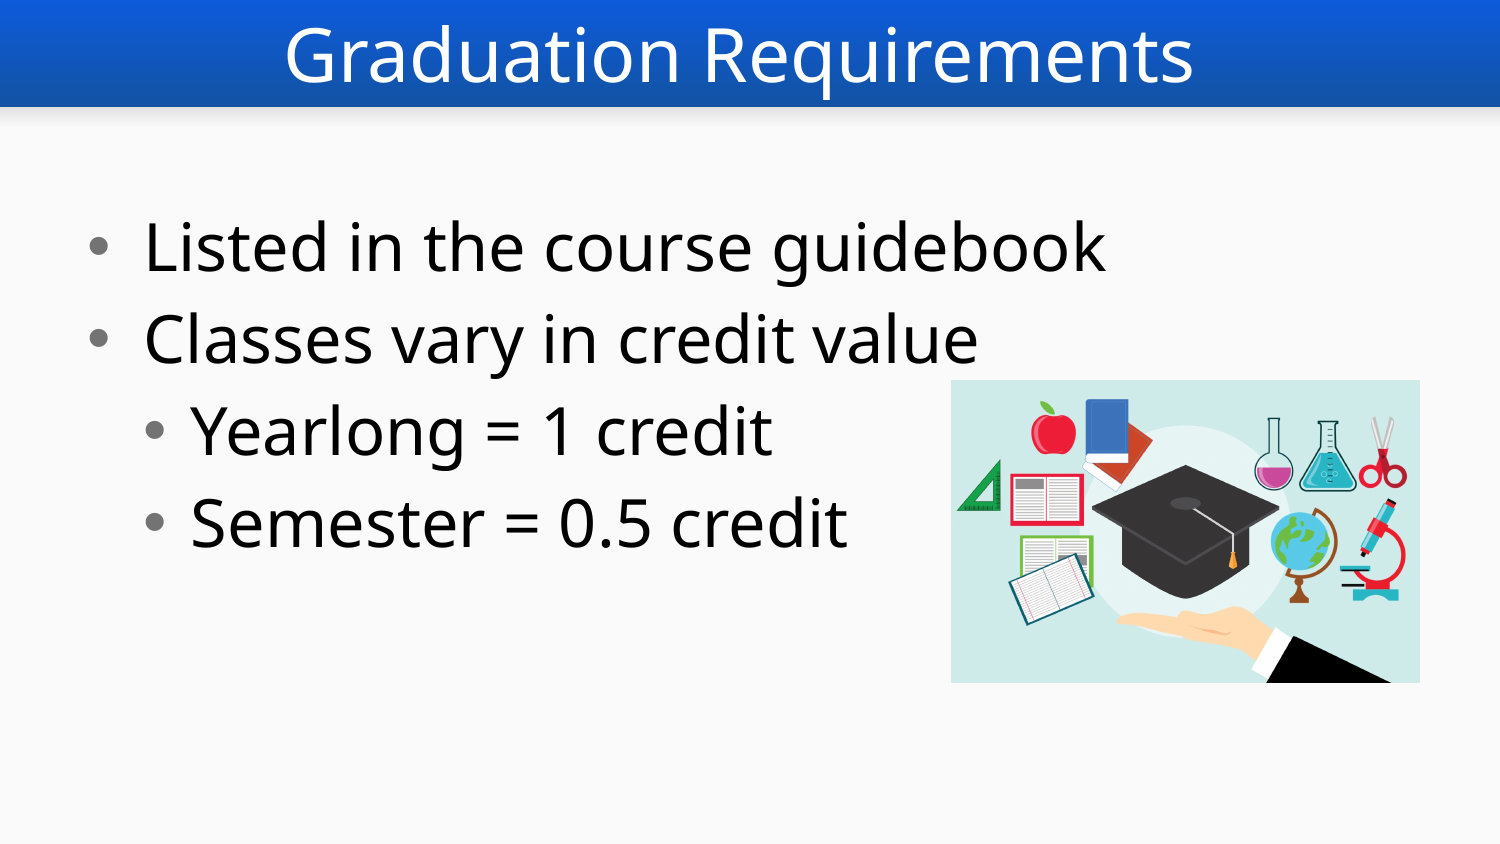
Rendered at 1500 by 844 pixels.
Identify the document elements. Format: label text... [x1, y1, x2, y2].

list Listed in the course guidebook Classes vary in credit value Yearlong = 1 credit Semester = 0.5 credit [53, 178, 1403, 683]
title Graduation Requirements [16, 2, 1464, 102]
picture [950, 380, 1420, 684]
